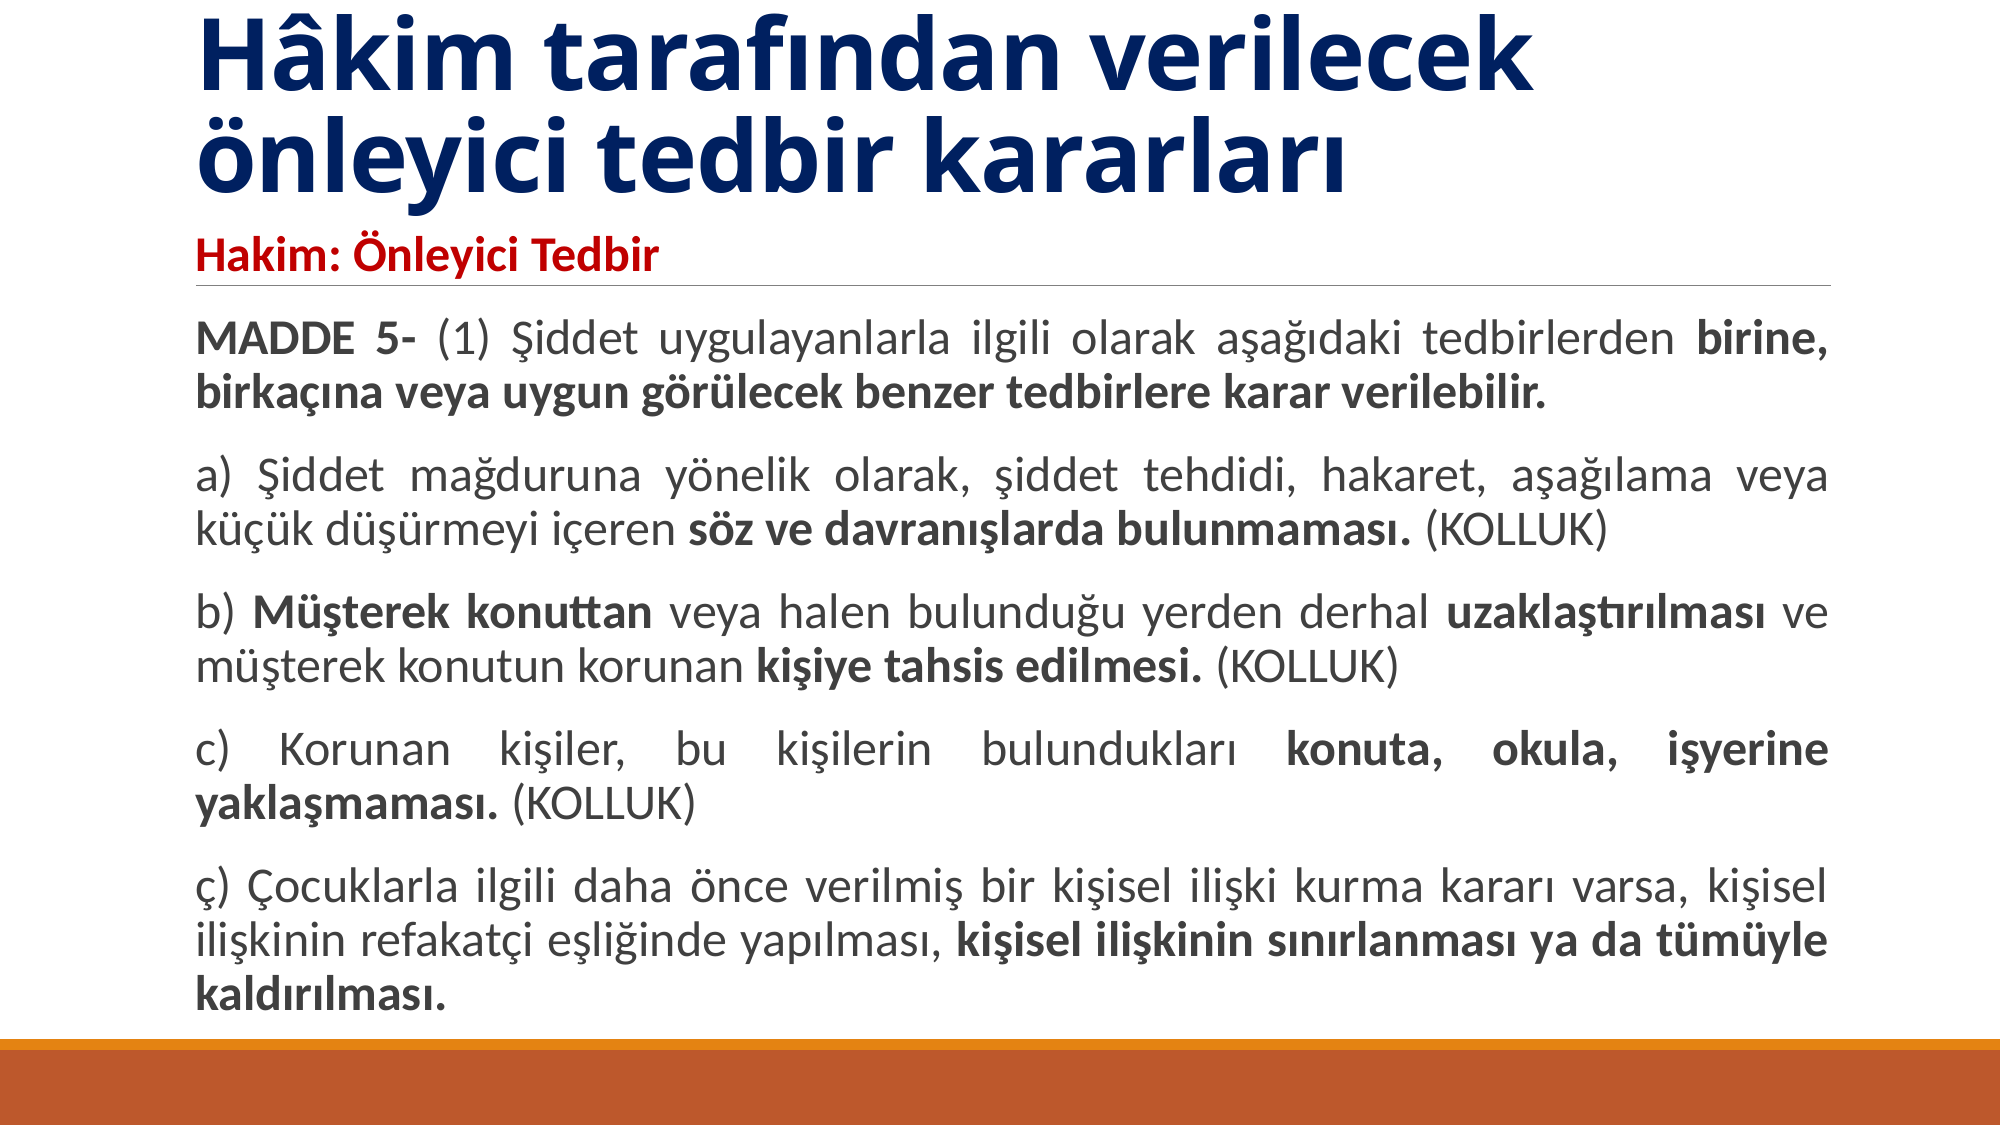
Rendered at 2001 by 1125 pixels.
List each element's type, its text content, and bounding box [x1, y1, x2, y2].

list Hakim: Önleyici Tedbir MADDE 5- (1) Şiddet uygulayanlarla ilgili olarak aşağıdaki tedbirlerden birine, birkaçına veya uygun görülecek benzer tedbirlere karar verilebilir. a) Şiddet mağduruna yönelik olarak, şiddet tehdidi, hakaret, aşağılama veya küçük düşürmeyi içeren söz ve davranışlarda bulunmaması. (KOLLUK) b) Müşterek konuttan veya halen bulunduğu yerden derhal uzaklaştırılması ve müşterek konutun korunan kişiye tahsis edilmesi. (KOLLUK) c) Korunan kişiler, bu kişilerin bulundukları konuta, okula, işyerine yaklaşmaması. (KOLLUK) ç) Çocuklarla ilgili daha önce verilmiş bir kişisel ilişki kurma kararı varsa, kişisel ilişkinin refakatçi eşliğinde yapılması, kişisel ilişkinin sınırlanması ya da tümüyle kaldırılması. [180, 220, 1830, 963]
title Hâkim tarafından verilecek önleyici tedbir kararları [180, 0, 1830, 220]
